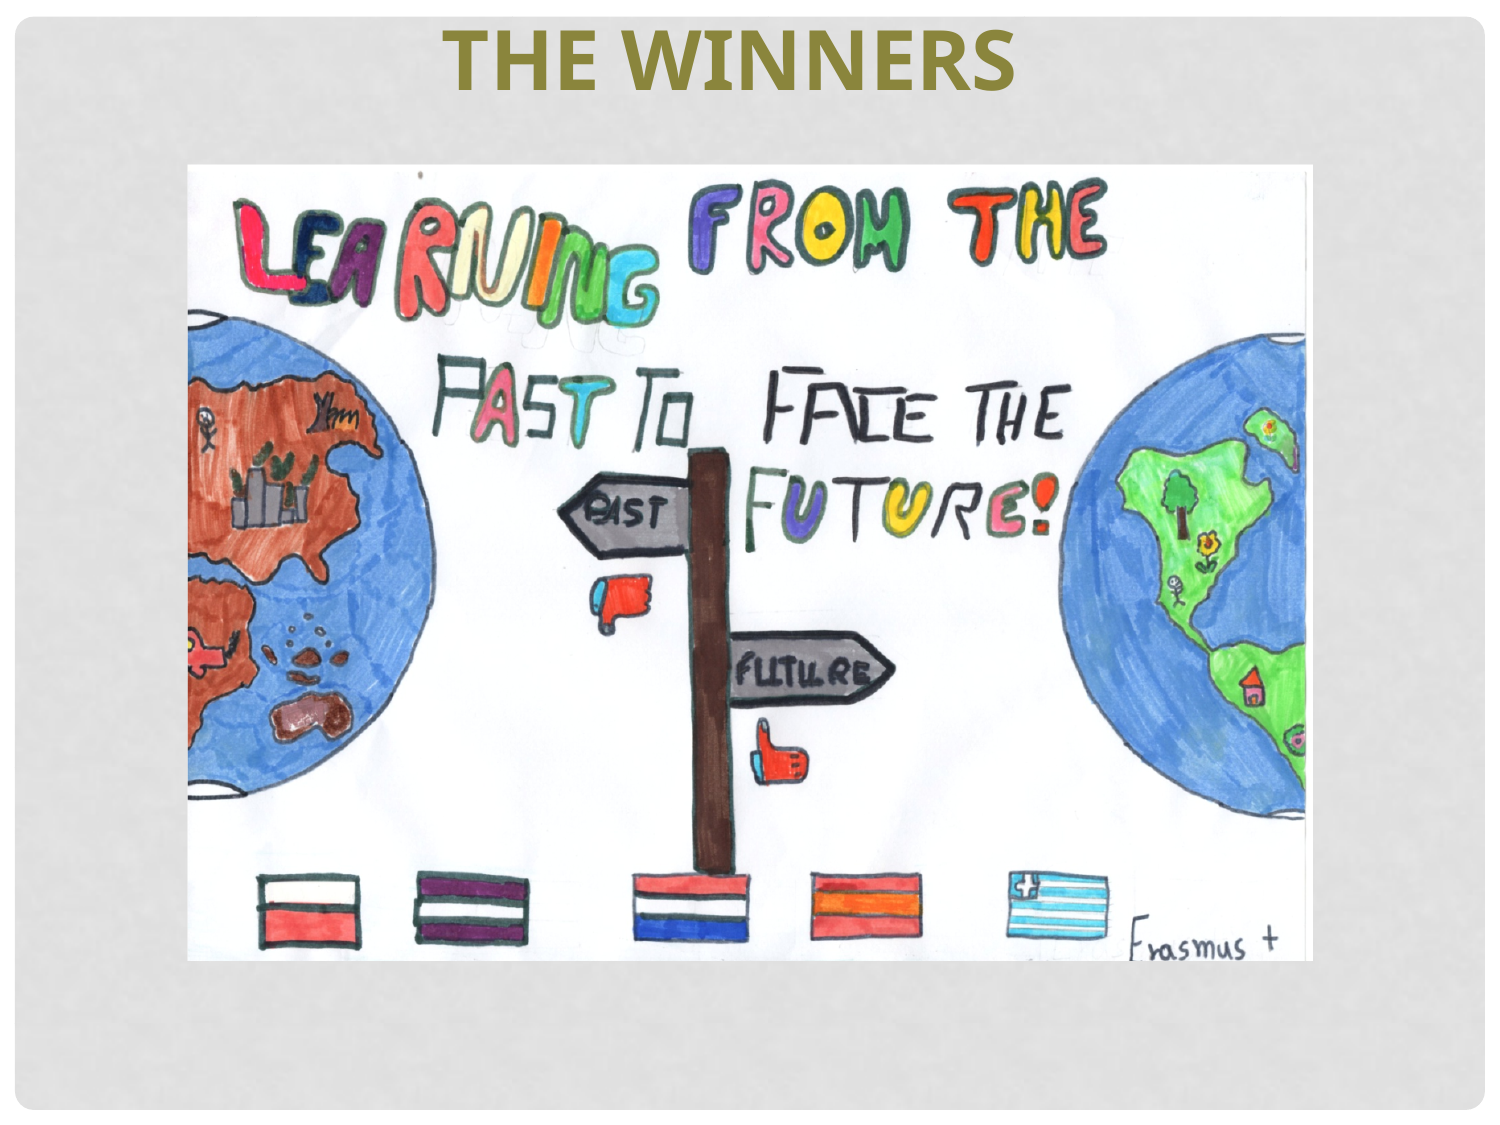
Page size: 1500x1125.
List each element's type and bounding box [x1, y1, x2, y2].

picture [189, 0, 1313, 1125]
